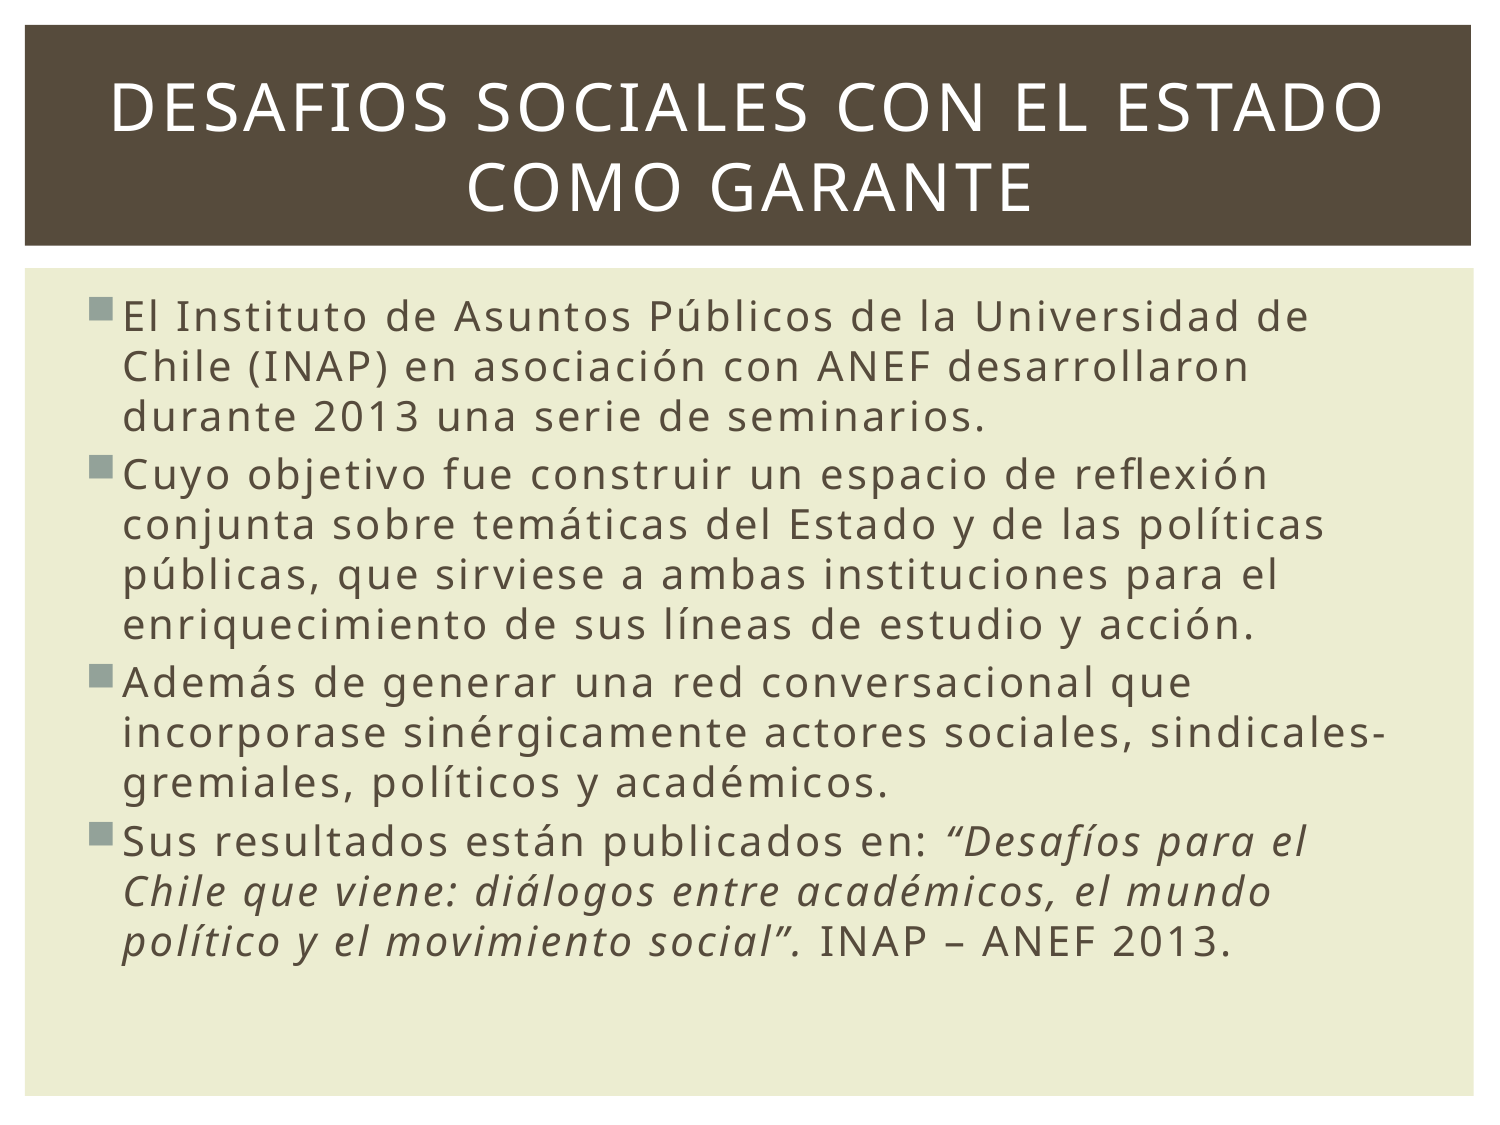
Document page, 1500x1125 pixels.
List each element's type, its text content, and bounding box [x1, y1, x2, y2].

list El Instituto de Asuntos Públicos de la Universidad de Chile (INAP) en asociación con ANEF desarrollaron durante 2013 una serie de seminarios. Cuyo objetivo fue construir un espacio de reflexión conjunta sobre temáticas del Estado y de las políticas públicas, que sirviese a ambas instituciones para el enriquecimiento de sus líneas de estudio y acción. Además de generar una red conversacional que incorporase sinérgicamente actores sociales, sindicales-gremiales, políticos y académicos. Sus resultados están publicados en: “Desafíos para el Chile que viene: diálogos entre académicos, el mundo político y el movimiento social”. INAP – ANEF 2013. [62, 281, 1442, 1005]
title DESAFIOS SOCIALES CON EL ESTADO COMO GARANTE [62, 58, 1438, 232]
